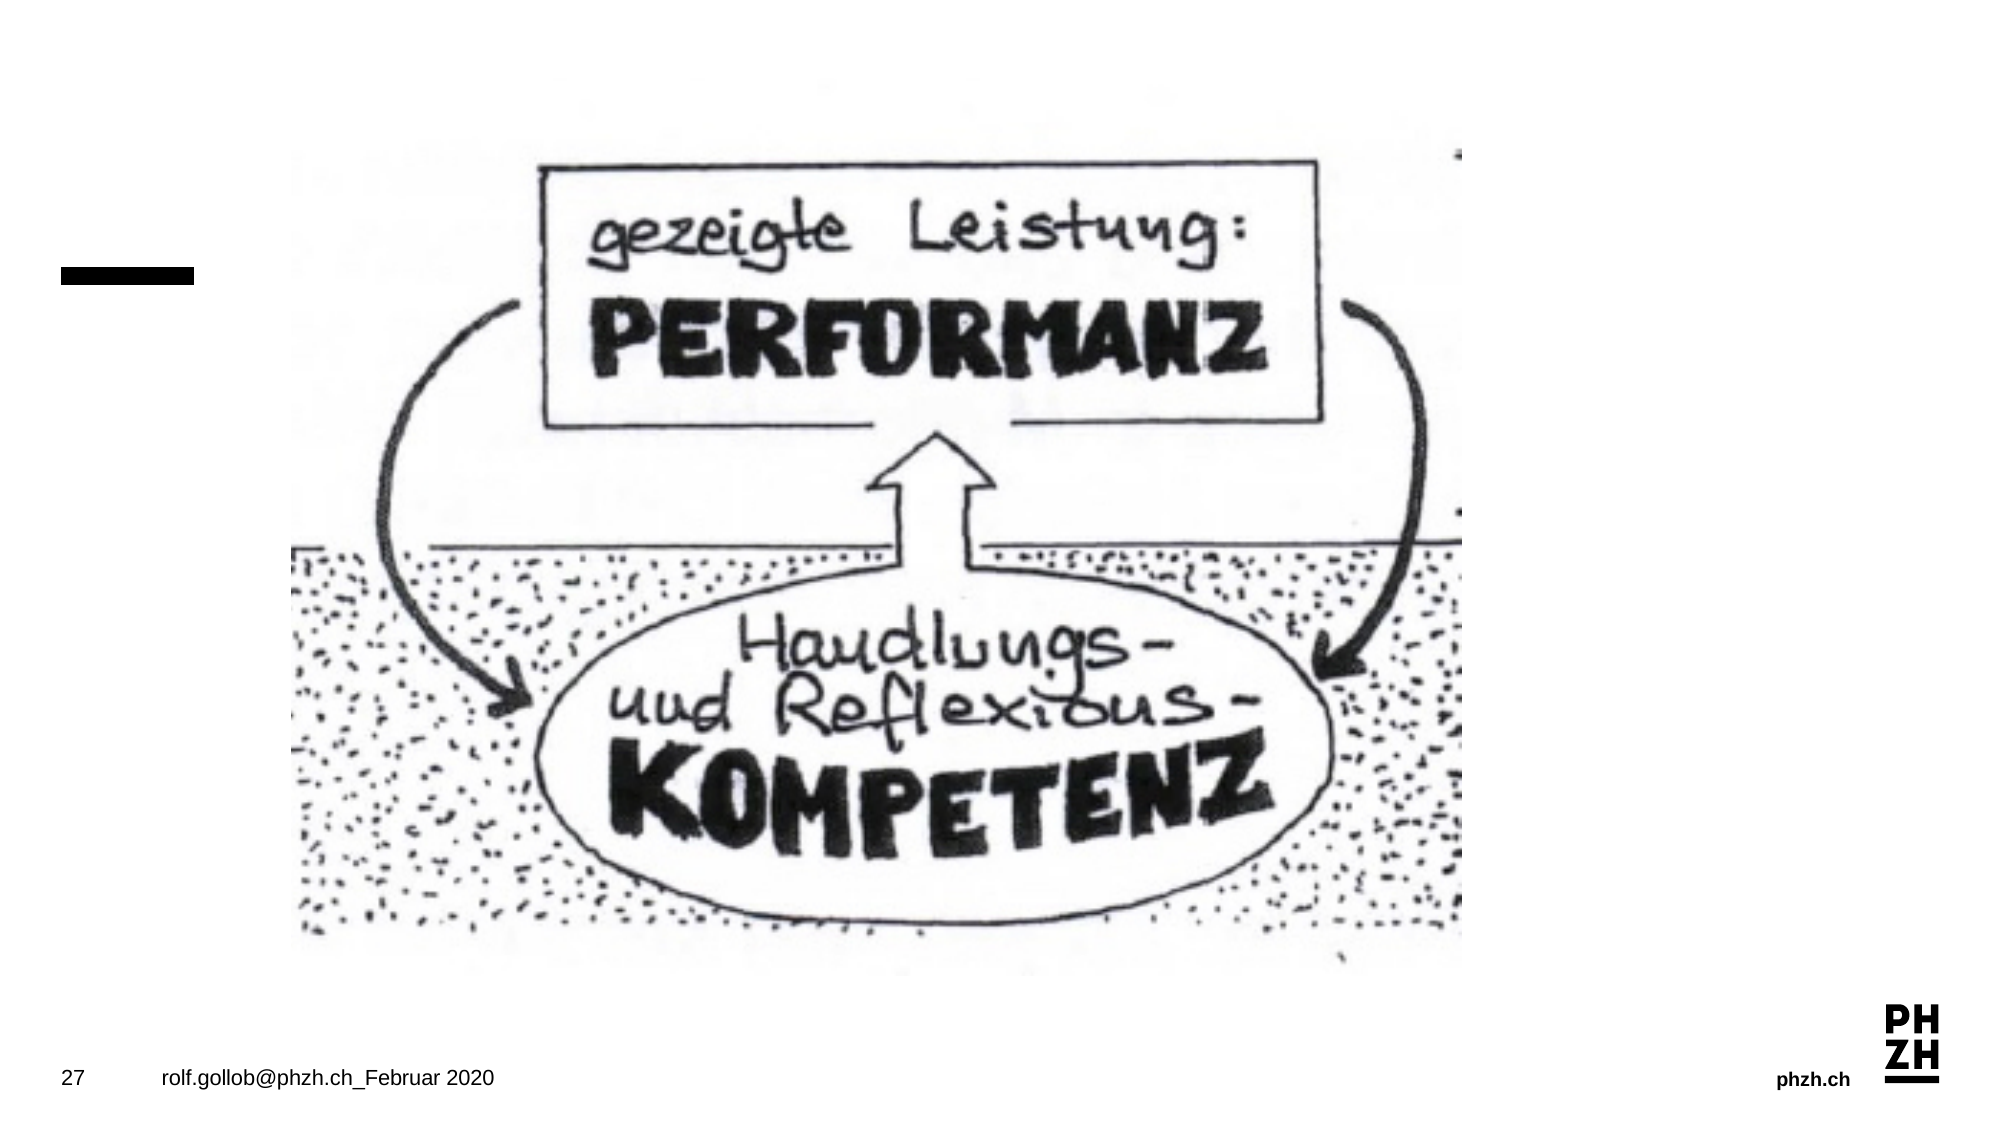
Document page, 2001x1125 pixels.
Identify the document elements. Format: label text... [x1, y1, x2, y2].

slide_number 27 [61, 1058, 109, 1103]
footer rolf.gollob@phzh.ch_Februar 2020 [161, 1058, 1302, 1103]
picture [291, 77, 1462, 977]
